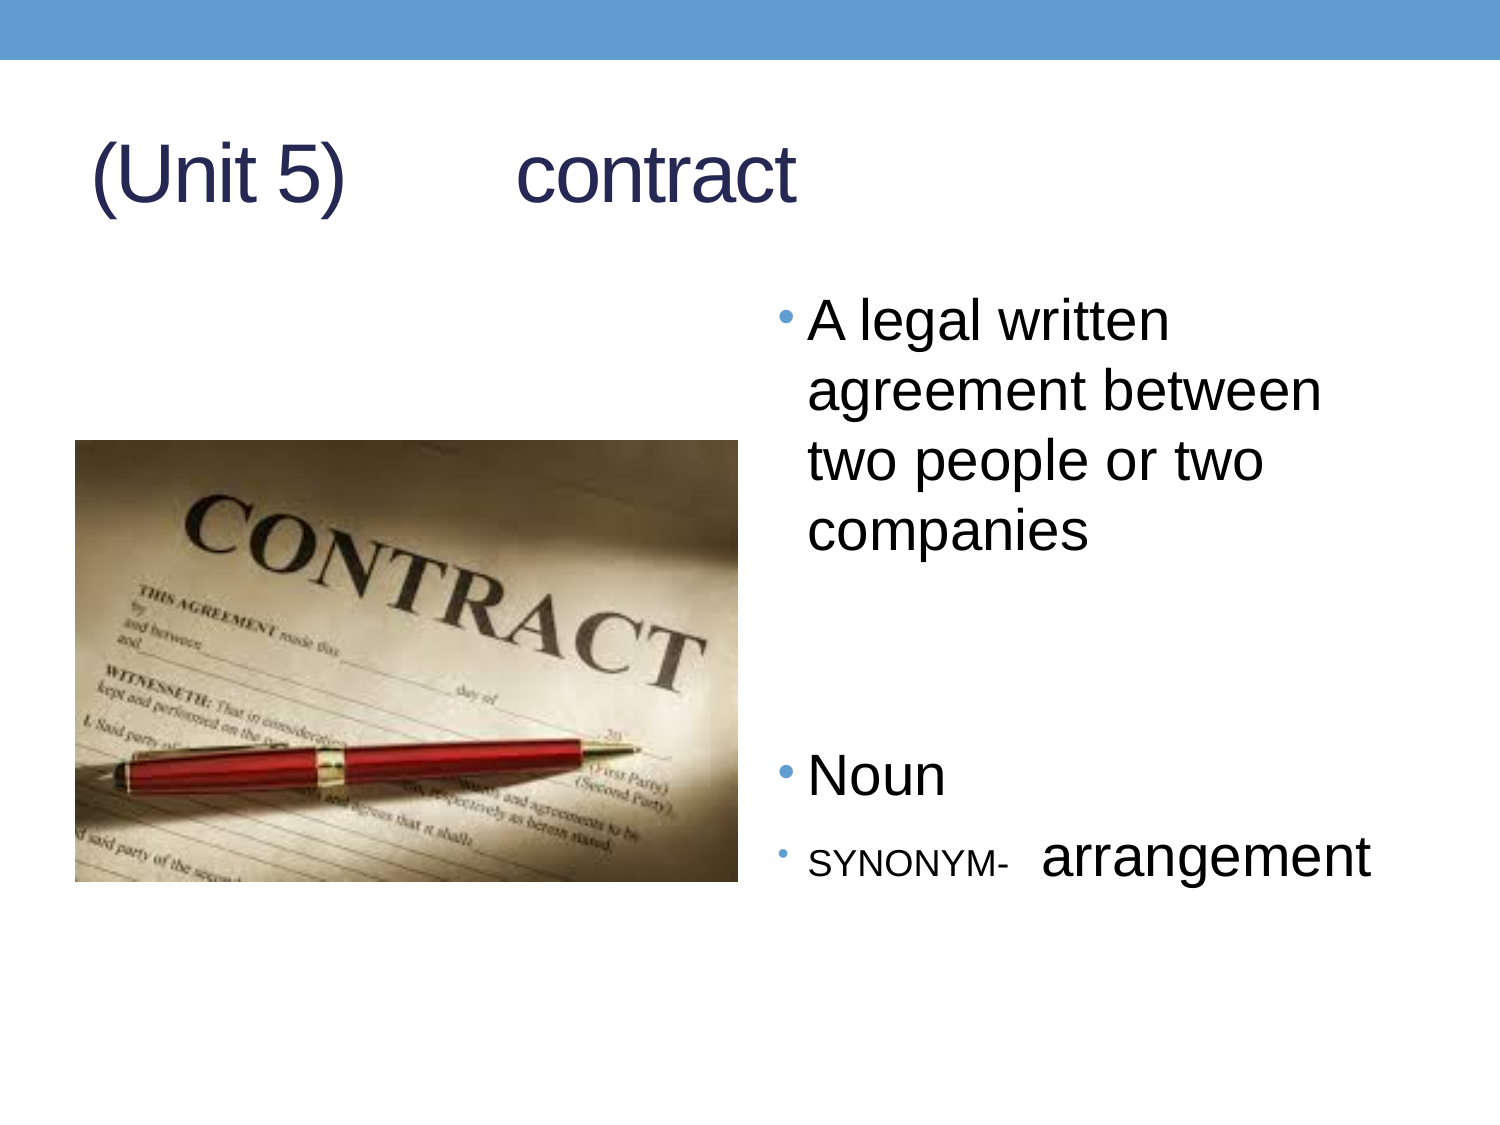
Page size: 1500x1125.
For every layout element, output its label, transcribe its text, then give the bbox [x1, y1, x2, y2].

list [74, 274, 738, 1049]
title (Unit 5) contract [75, 87, 1425, 250]
list A legal written agreement between two people or two companies Noun SYNONYM- arrangement [762, 274, 1425, 1049]
